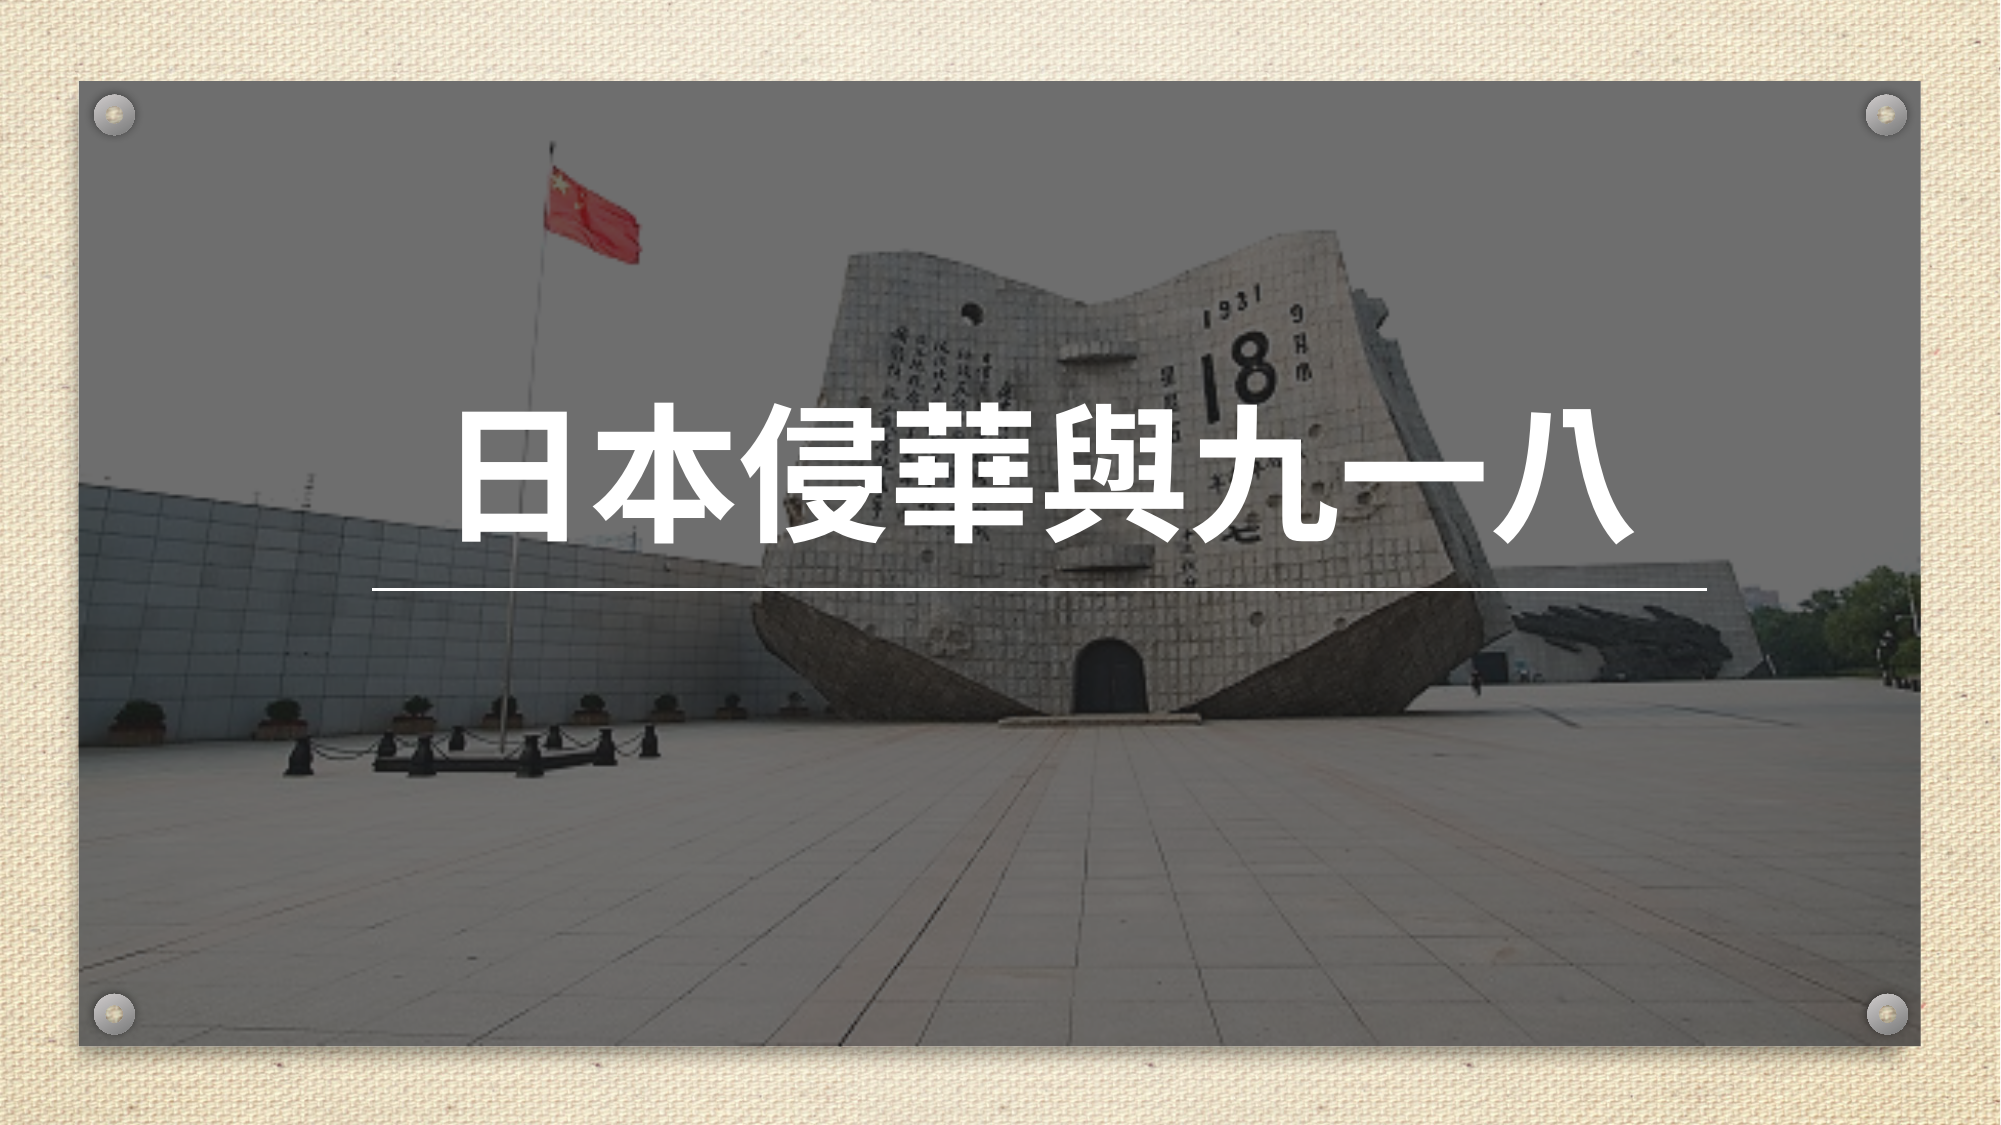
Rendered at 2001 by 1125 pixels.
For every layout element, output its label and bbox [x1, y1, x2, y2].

picture [0, 0, 2001, 1125]
text_box [93, 94, 1909, 1035]
